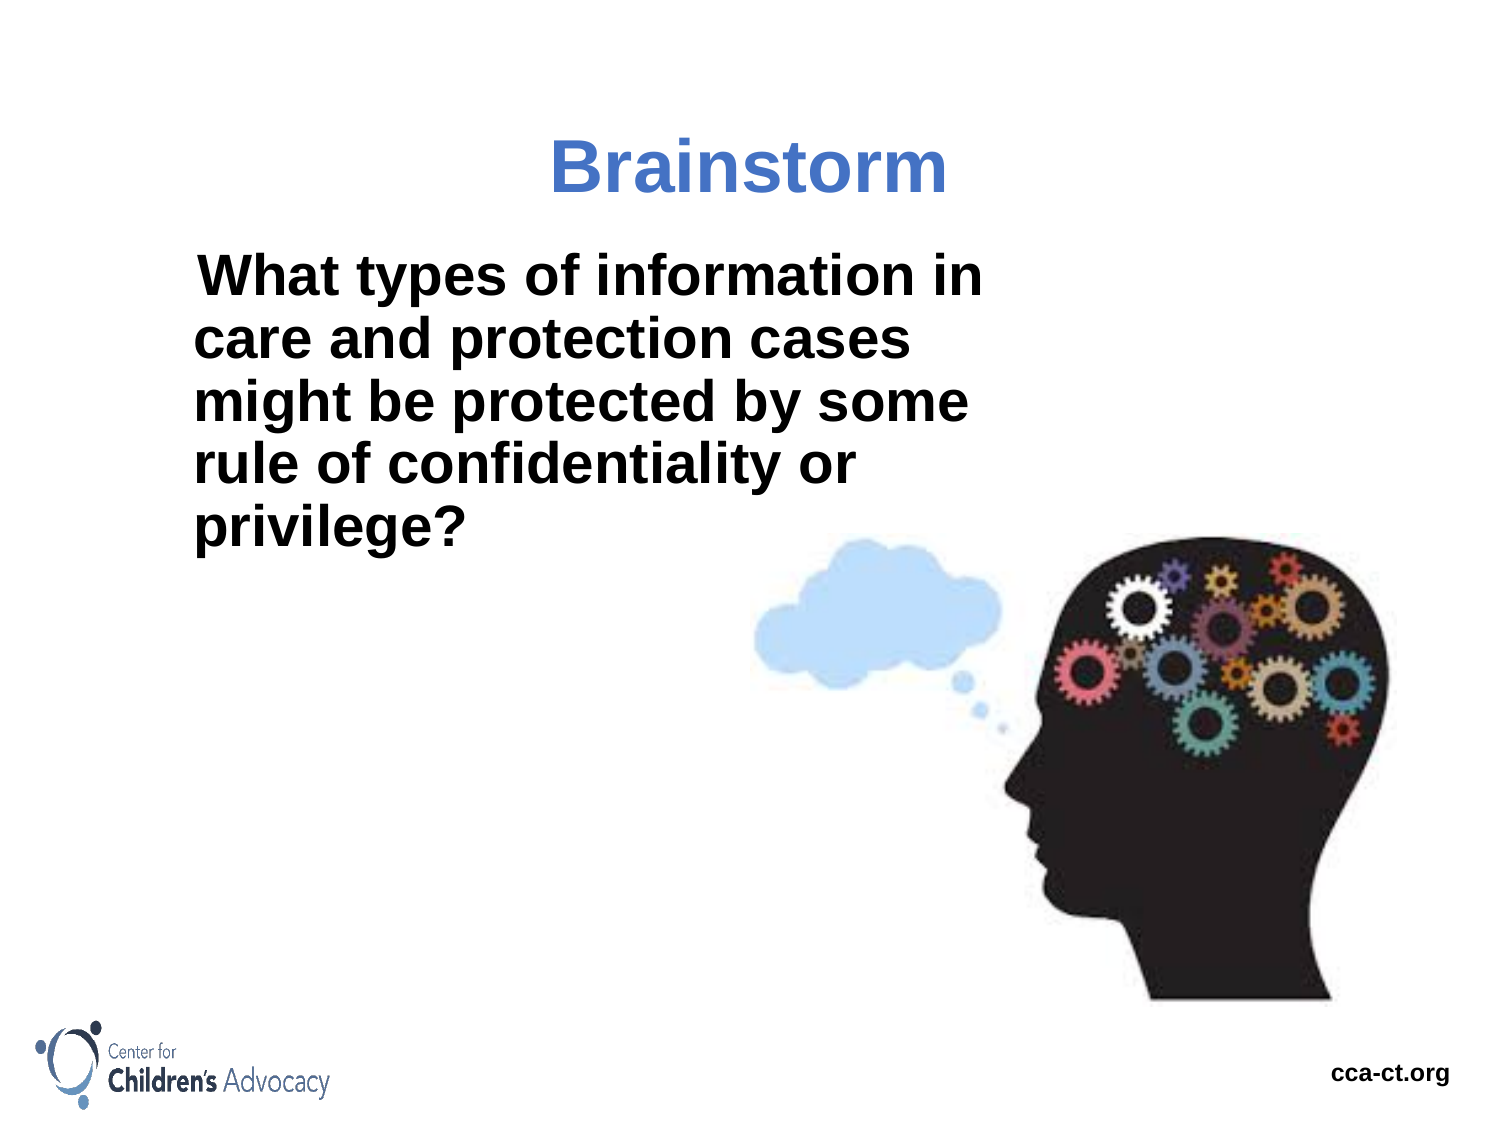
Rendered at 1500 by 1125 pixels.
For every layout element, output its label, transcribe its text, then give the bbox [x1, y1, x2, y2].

title Brainstorm [103, 59, 1397, 278]
list What types of information in care and protection cases might be protected by some rule of confidentiality or privilege? [150, 237, 1050, 713]
picture [34, 1018, 331, 1116]
picture [749, 533, 1397, 1007]
